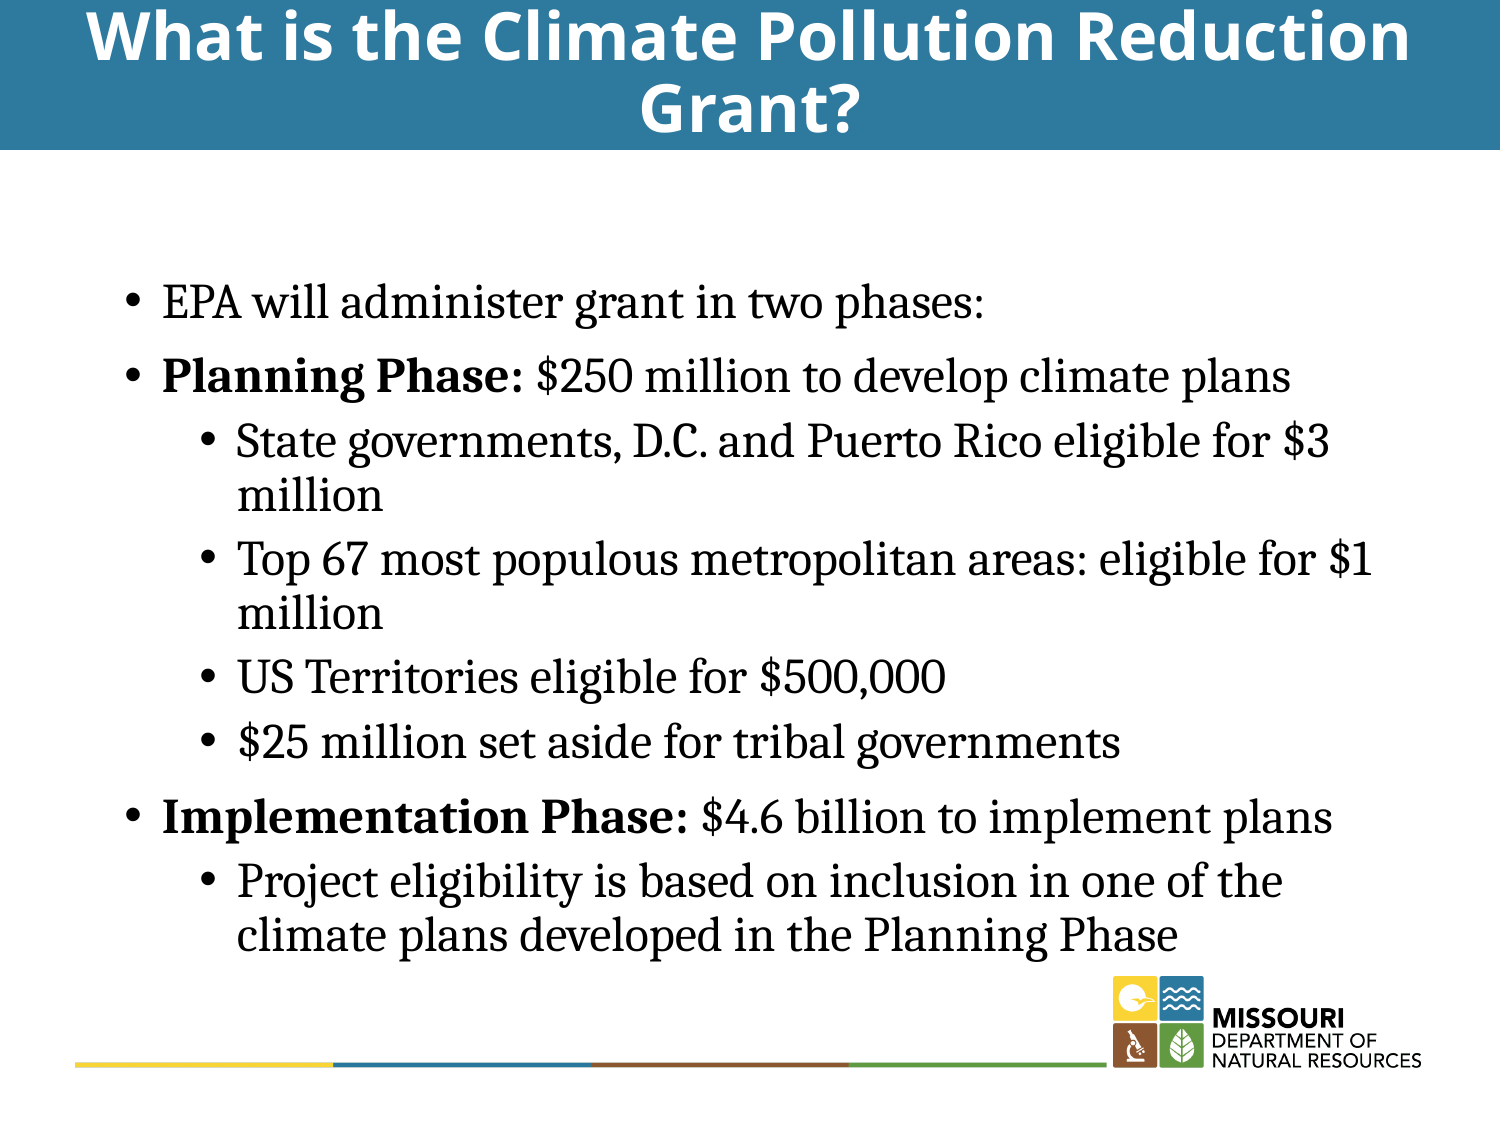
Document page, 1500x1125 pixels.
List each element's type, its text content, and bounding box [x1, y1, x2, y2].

list EPA will administer grant in two phases: Planning Phase: $250 million to develop climate plans State governments, D.C. and Puerto Rico eligible for $3 million Top 67 most populous metropolitan areas: eligible for $1 million US Territories eligible for $500,000 $25 million set aside for tribal governments Implementation Phase: $4.6 billion to implement plans Project eligibility is based on inclusion in one of the climate plans developed in the Planning Phase [109, 267, 1407, 1021]
picture [75, 976, 1421, 1068]
title What is the Climate Pollution Reduction Grant? [0, 0, 1500, 150]
